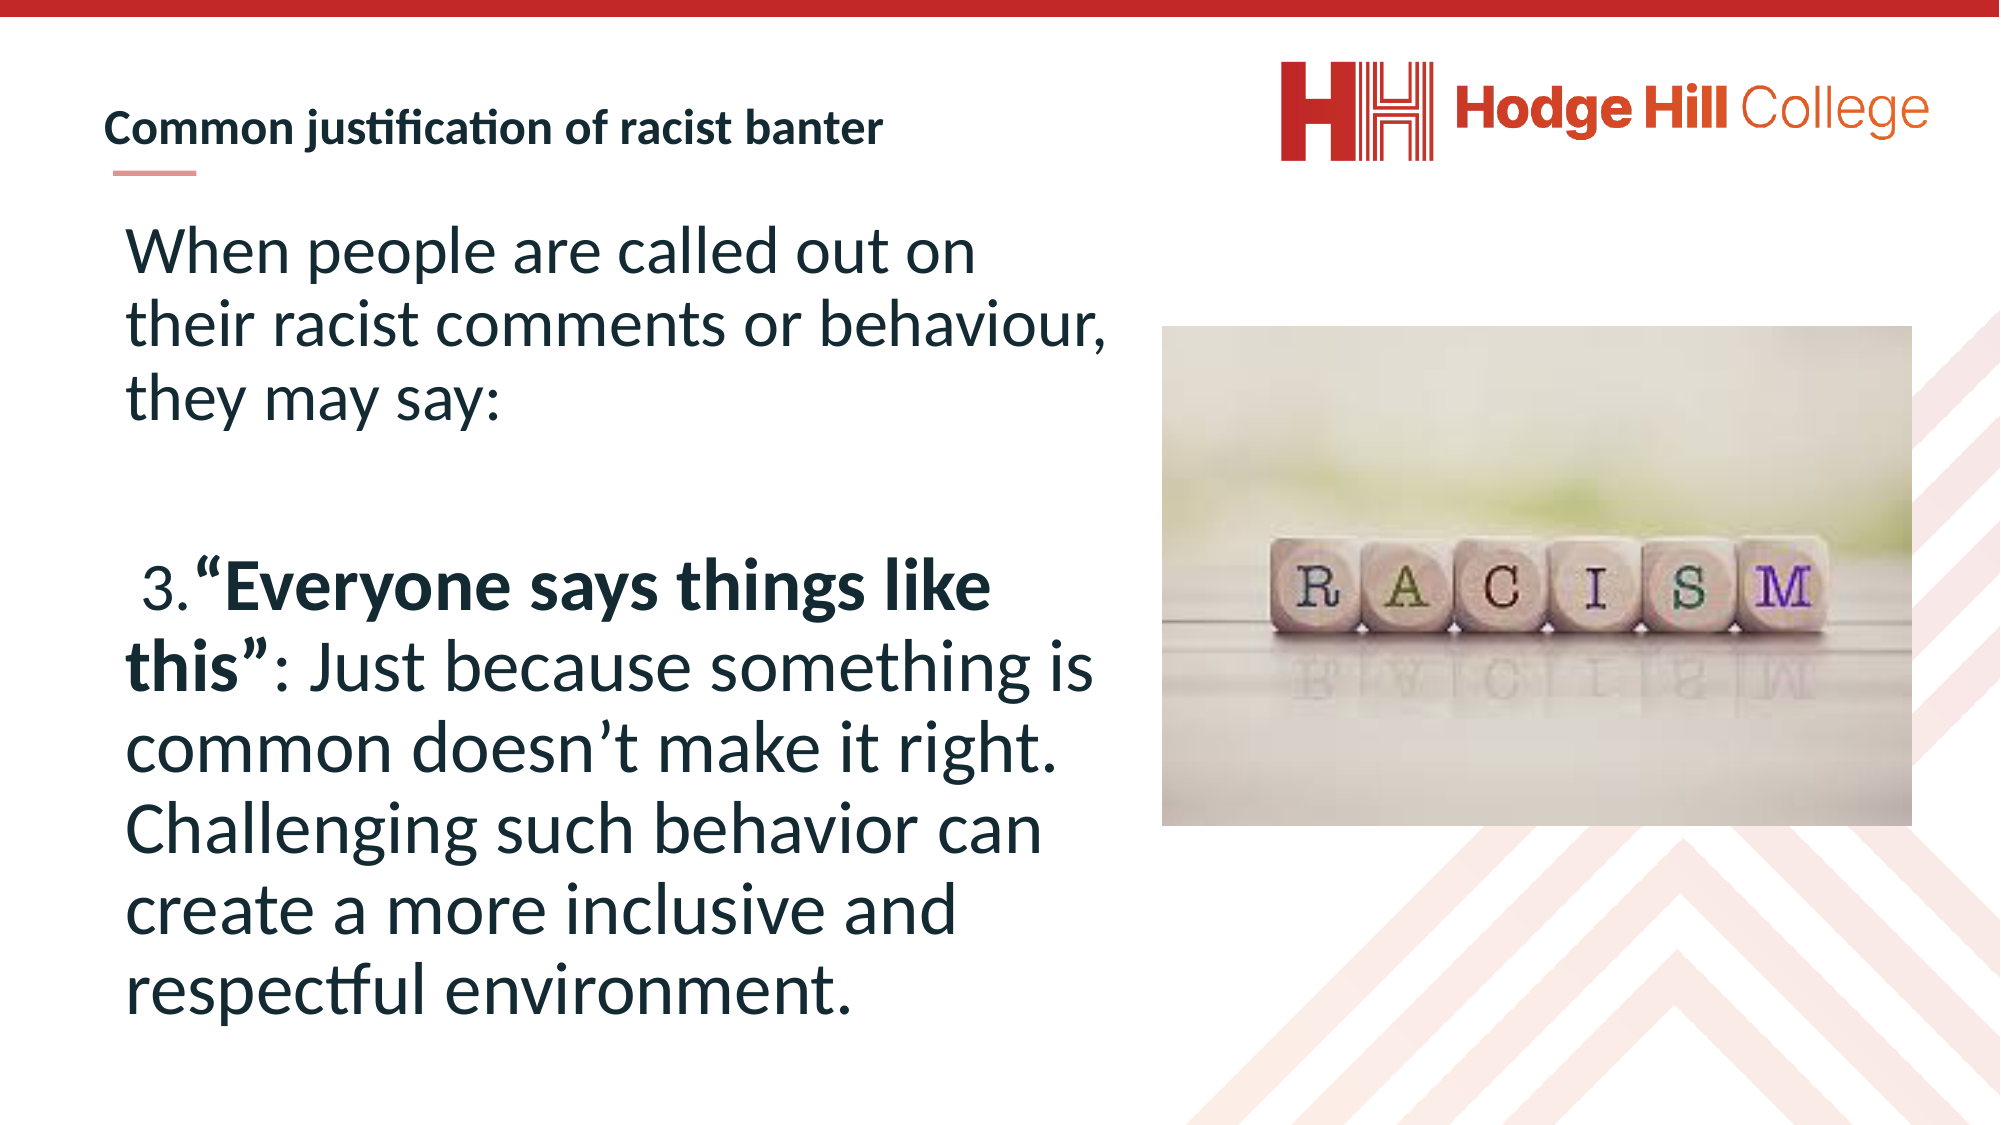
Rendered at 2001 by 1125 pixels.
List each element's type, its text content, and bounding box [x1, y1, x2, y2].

picture [0, 0, 1999, 17]
picture [1280, 61, 1929, 161]
title Common justification of racist banter [102, 29, 1091, 219]
picture [1073, 198, 2000, 1125]
list When people are called out on their racist comments or behaviour, they may say: 3.“Everyone says things like this”: Just because something is common doesn’t make it right. Challenging such behavior can create a more inclusive and respectful environment. [110, 219, 1073, 1046]
